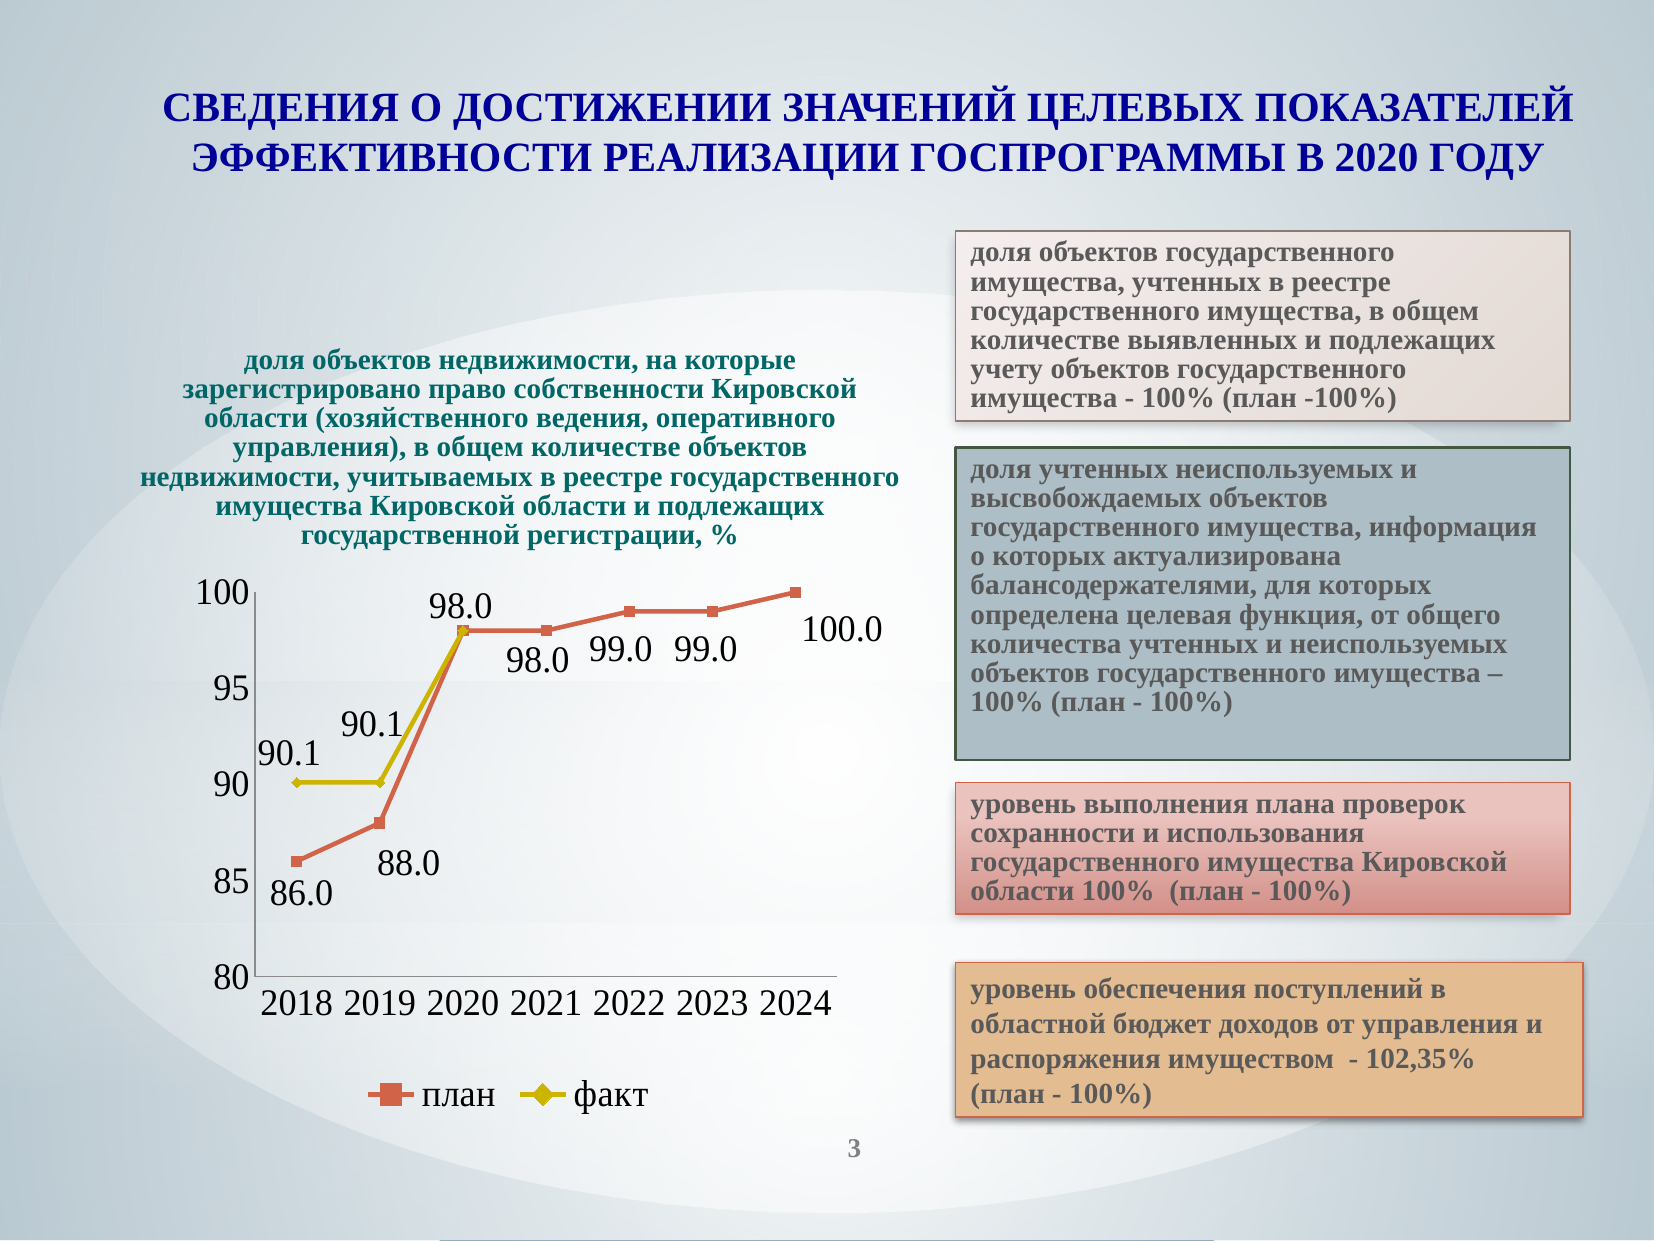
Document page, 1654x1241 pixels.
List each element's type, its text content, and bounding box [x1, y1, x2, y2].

text_box доля объектов государственного имущества, учтенных в реестре государственного имущества, в общем количестве выявленных и подлежащих учету объектов государственного имущества - 100% (план -100%) [955, 230, 1571, 422]
text_box доля учтенных неиспользуемых и высвобождаемых объектов государственного имущества, информация о которых актуализирована балансодержателями, для которых определена целевая функция, от общего количества учтенных и неиспользуемых объектов государственного имущества – 100% (план - 100%) [954, 446, 1571, 761]
text_box уровень выполнения плана проверок сохранности и использования государственного имущества Кировской области 100% (план - 100%) [955, 782, 1571, 915]
chart [156, 562, 884, 1123]
text_box уровень обеспечения поступлений в областной бюджет доходов от управления и распоряжения имуществом - 102,35% (план - 100%) [955, 962, 1584, 1118]
slide_number 3 [688, 1116, 1020, 1183]
text_box доля объектов недвижимости, на которые зарегистрировано право собственности Кировской области (хозяйственного ведения, оперативного управления), в общем количестве объектов недвижимости, учитываемых в реестре государственного имущества Кировской области и подлежащих государственной регистрации, % [124, 338, 916, 558]
title СВЕДЕНИЯ О ДОСТИЖЕНИИ ЗНАЧЕНИЙ ЦЕЛЕВЫХ ПОКАЗАТЕЛЕЙ ЭФФЕКТИВНОСТИ РЕАЛИЗАЦИИ ГОСПРОГРАММЫ В 2020 ГОДУ [124, 71, 1613, 295]
